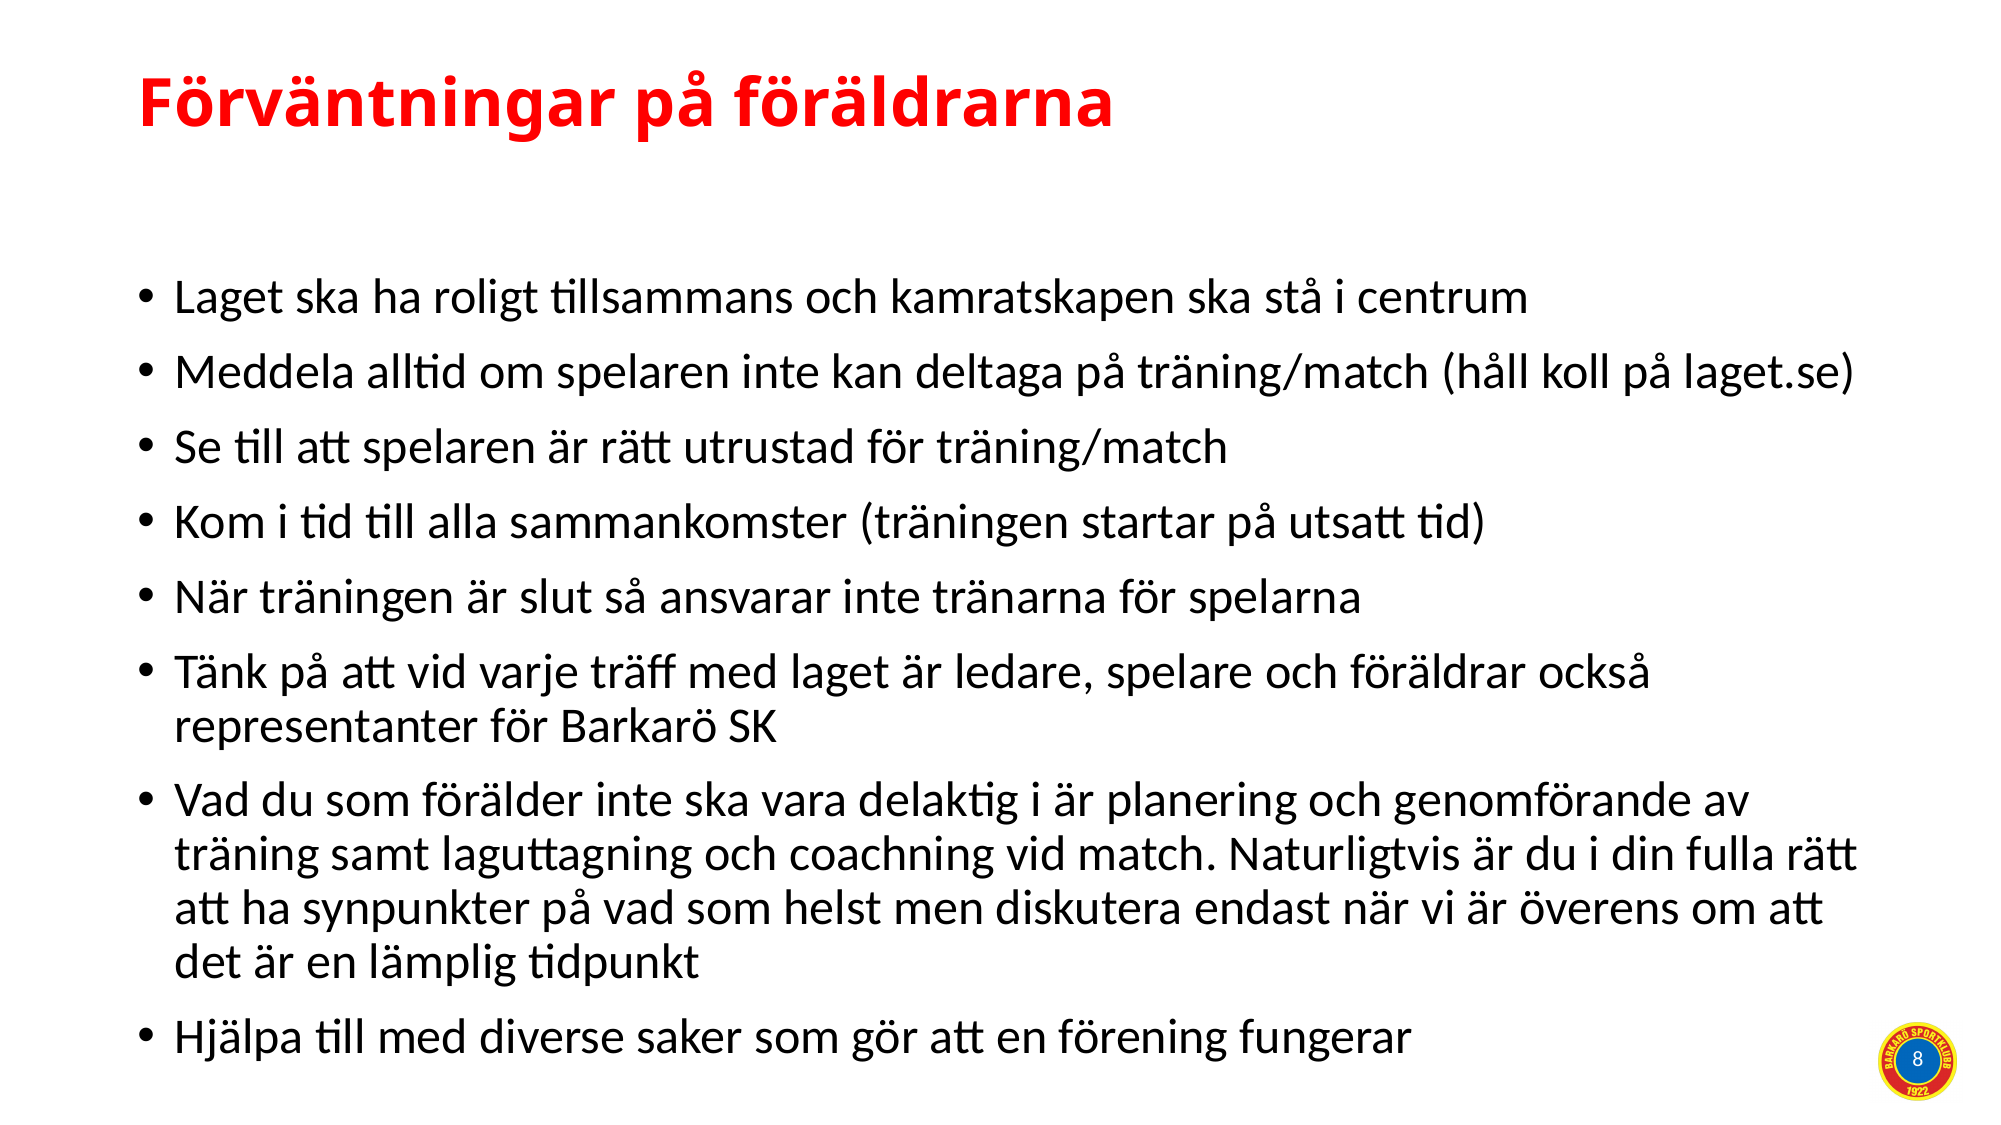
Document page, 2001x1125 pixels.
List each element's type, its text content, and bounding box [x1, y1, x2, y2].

list Laget ska ha roligt tillsammans och kamratskapen ska stå i centrum Meddela alltid om spelaren inte kan deltaga på träning/match (håll koll på laget.se) Se till att spelaren är rätt utrustad för träning/match Kom i tid till alla sammankomster (träningen startar på utsatt tid) När träningen är slut så ansvarar inte tränarna för spelarna Tänk på att vid varje träff med laget är ledare, spelare och föräldrar också representanter för Barkarö SK Vad du som förälder inte ska vara delaktig i är planering och genomförande av träning samt laguttagning och coachning vid match. Naturligtvis är du i din fulla rätt att ha synpunkter på vad som helst men diskutera endast när vi är överens om att det är en lämplig tidpunkt Hjälpa till med diverse saker som gör att en förening fungerar [137, 261, 1863, 976]
picture [1869, 1020, 1963, 1103]
title Förväntningar på föräldrarna [137, 59, 1863, 141]
